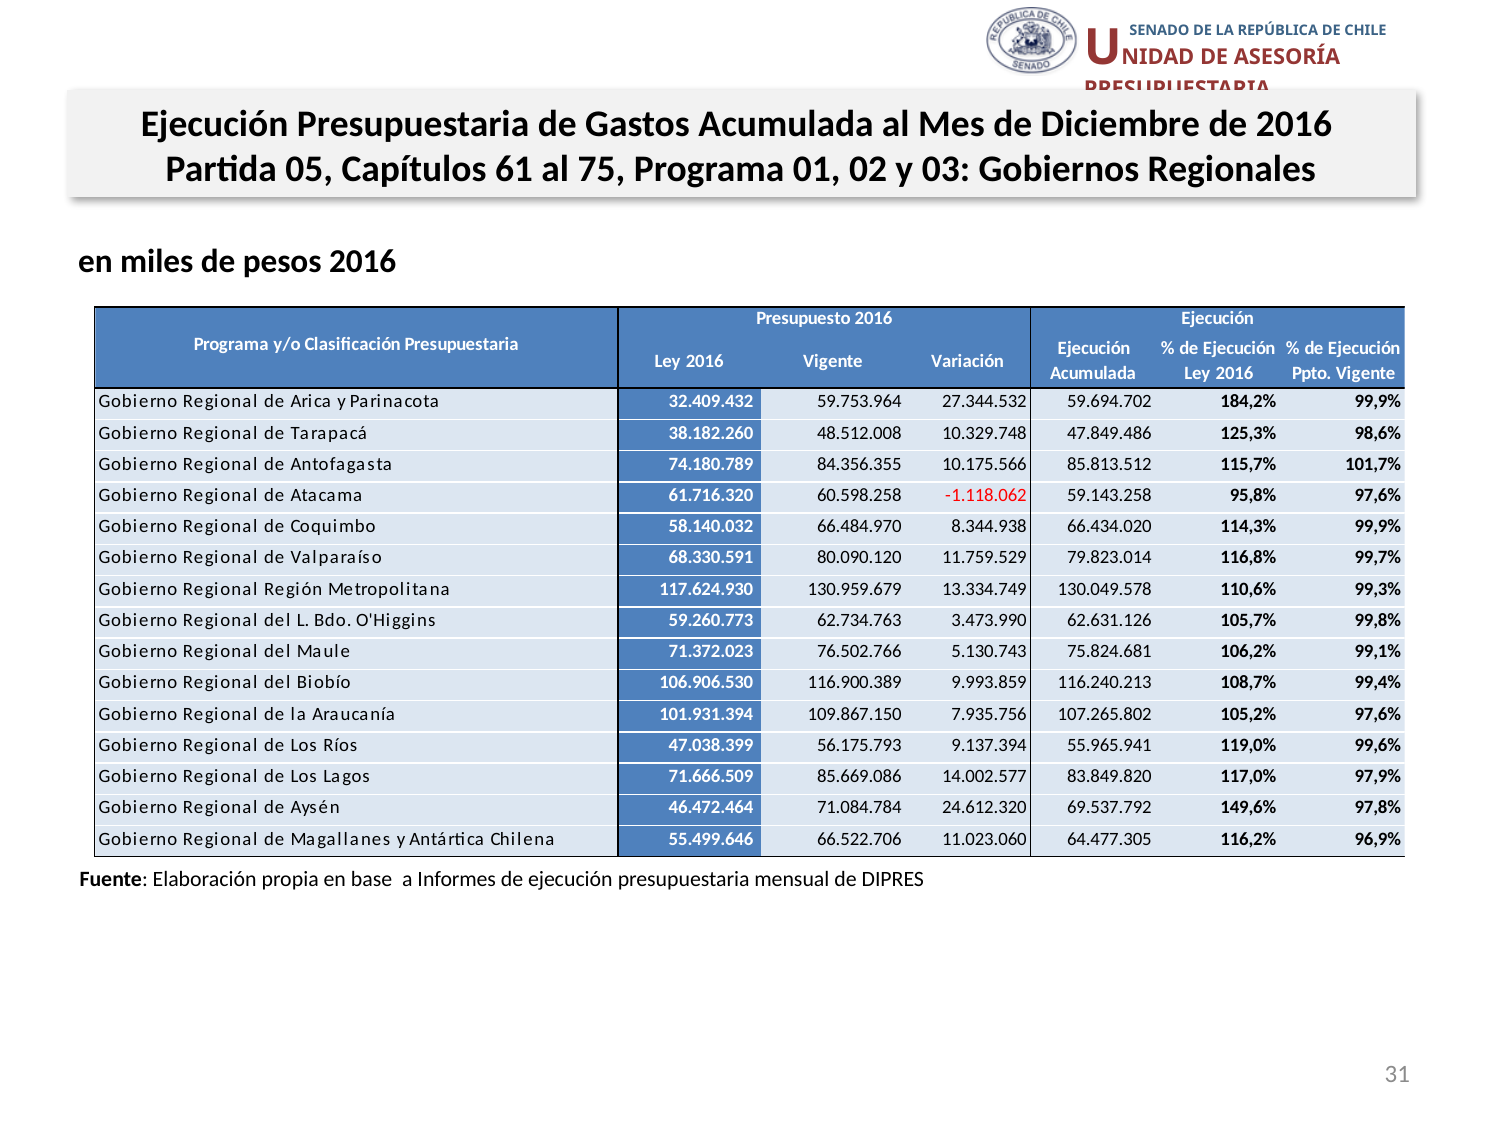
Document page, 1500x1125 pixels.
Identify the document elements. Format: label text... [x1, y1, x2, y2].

footer Fuente: Elaboración propia en base a Informes de ejecución presupuestaria mensual de DIPRES [64, 856, 1444, 917]
slide_number 31 [1074, 1042, 1425, 1103]
text_box Ejecución Presupuestaria de Gastos Acumulada al Mes de Diciembre de 2016 Partida 05, Capítulos 61 al 75, Programa 01, 02 y 03: Gobiernos Regionales [67, 90, 1415, 197]
text_box en miles de pesos 2016 [63, 231, 1414, 307]
picture [986, 7, 1079, 76]
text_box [93, 305, 1407, 858]
